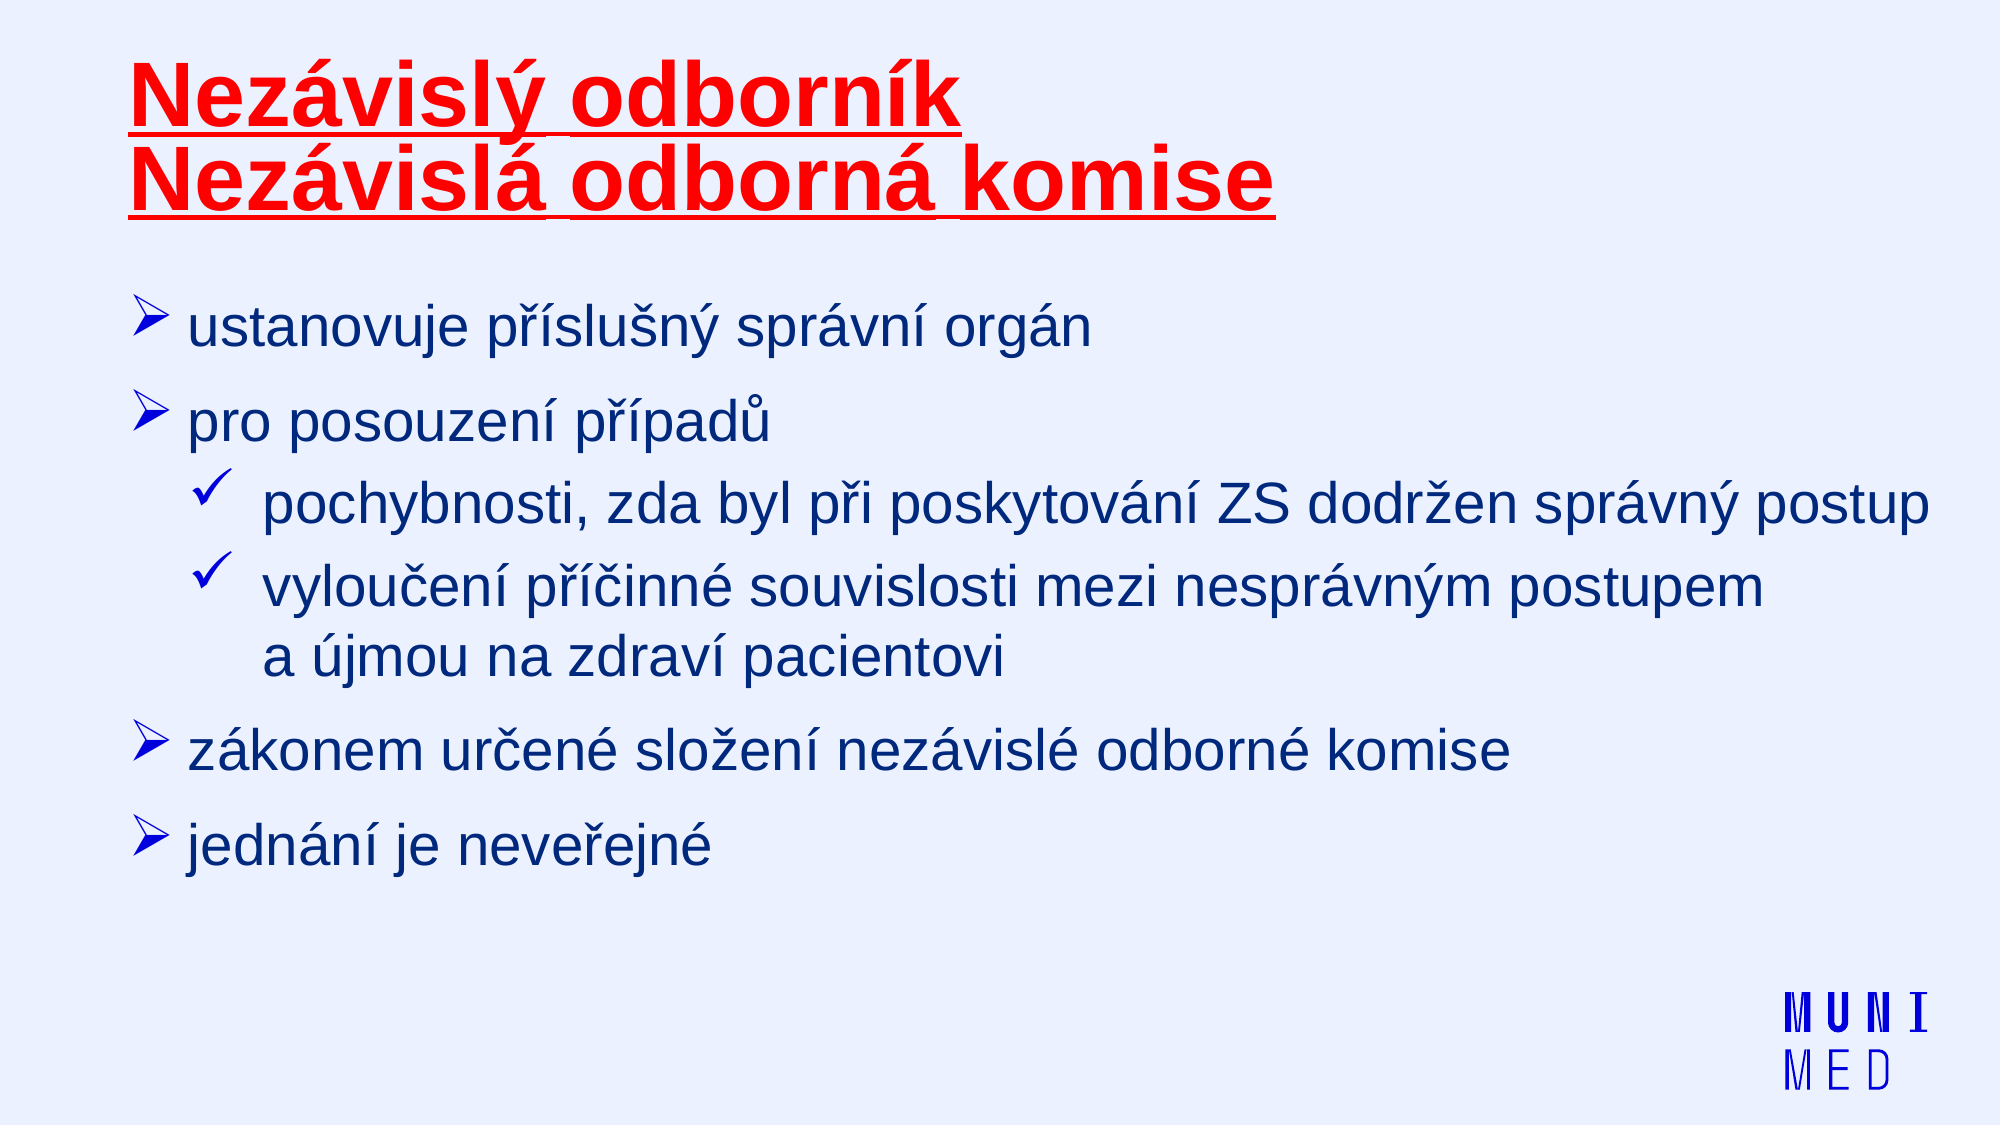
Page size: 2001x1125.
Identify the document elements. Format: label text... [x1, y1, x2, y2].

title Nezávislý odborník Nezávislá odborná komise [128, 61, 1899, 228]
list ustanovuje příslušný správní orgán pro posouzení případů pochybnosti, zda byl při poskytování ZS dodržen správný postup vyloučení příčinné souvislosti mezi nesprávným postupem a újmou na zdraví pacientovi zákonem určené složení nezávislé odborné komise jednání je neveřejné [128, 287, 1935, 1083]
